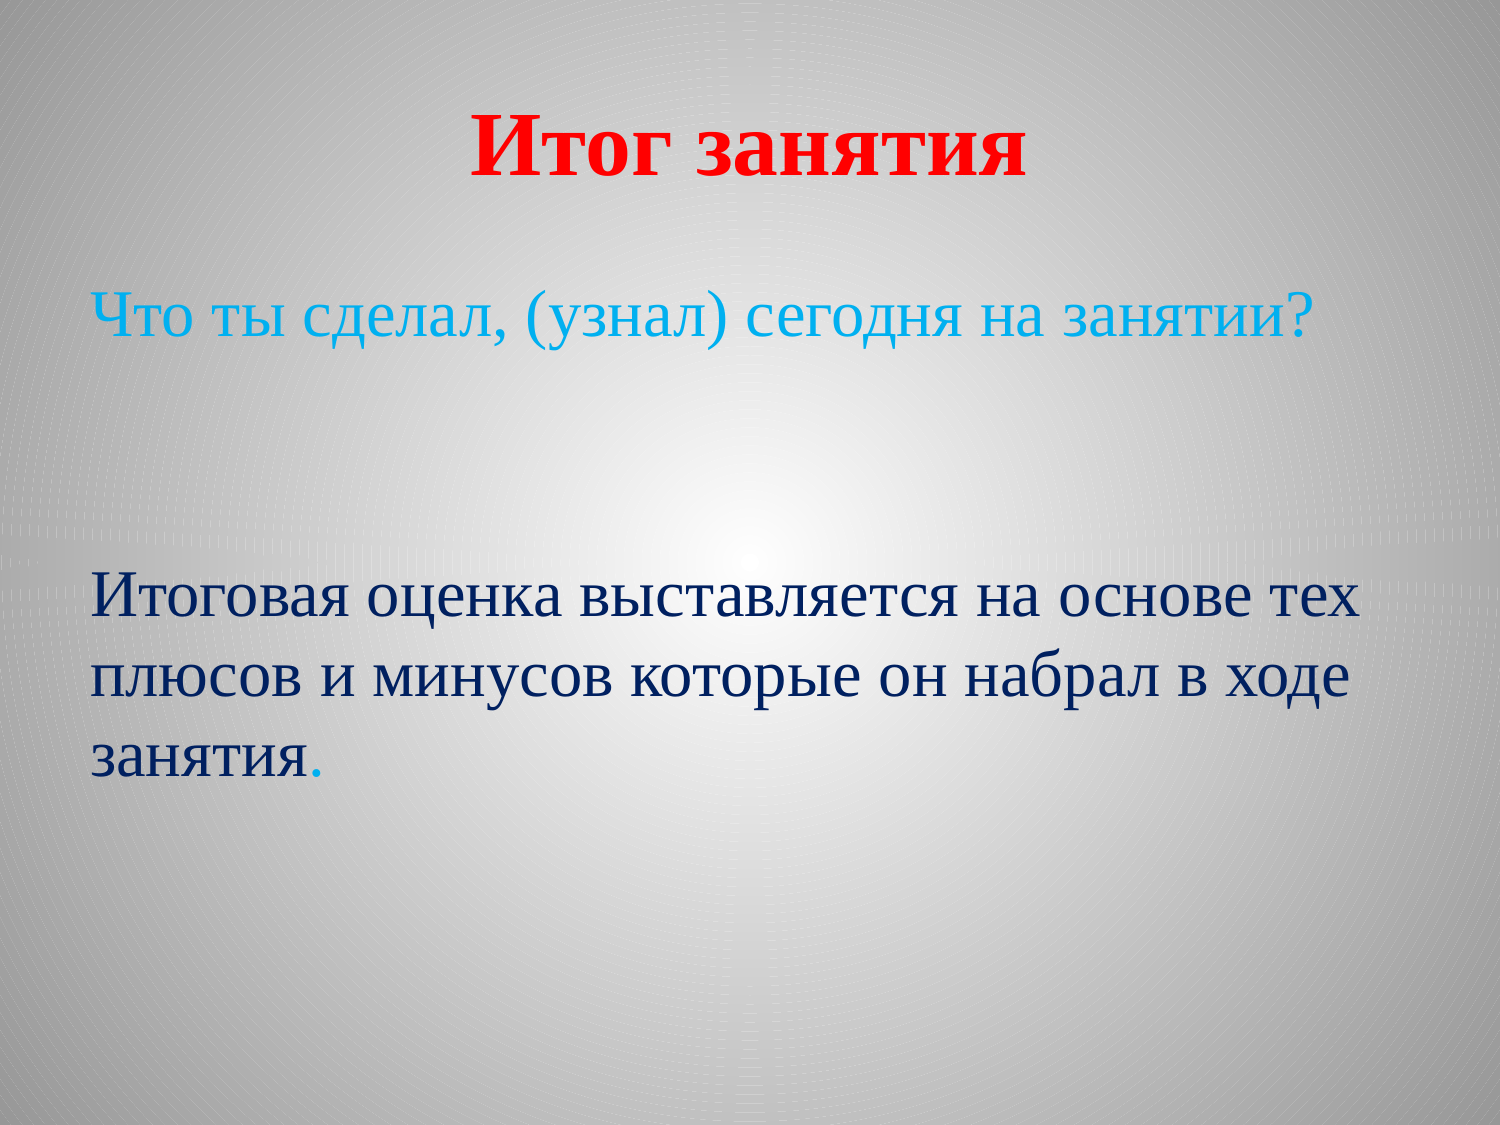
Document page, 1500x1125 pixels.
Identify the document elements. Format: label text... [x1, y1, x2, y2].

title Итог занятия [75, 45, 1425, 233]
list Что ты сделал, (узнал) сегодня на занятии? Итоговая оценка выставляется на основе тех плюсов и минусов которые он набрал в ходе занятия. [75, 262, 1425, 1005]
